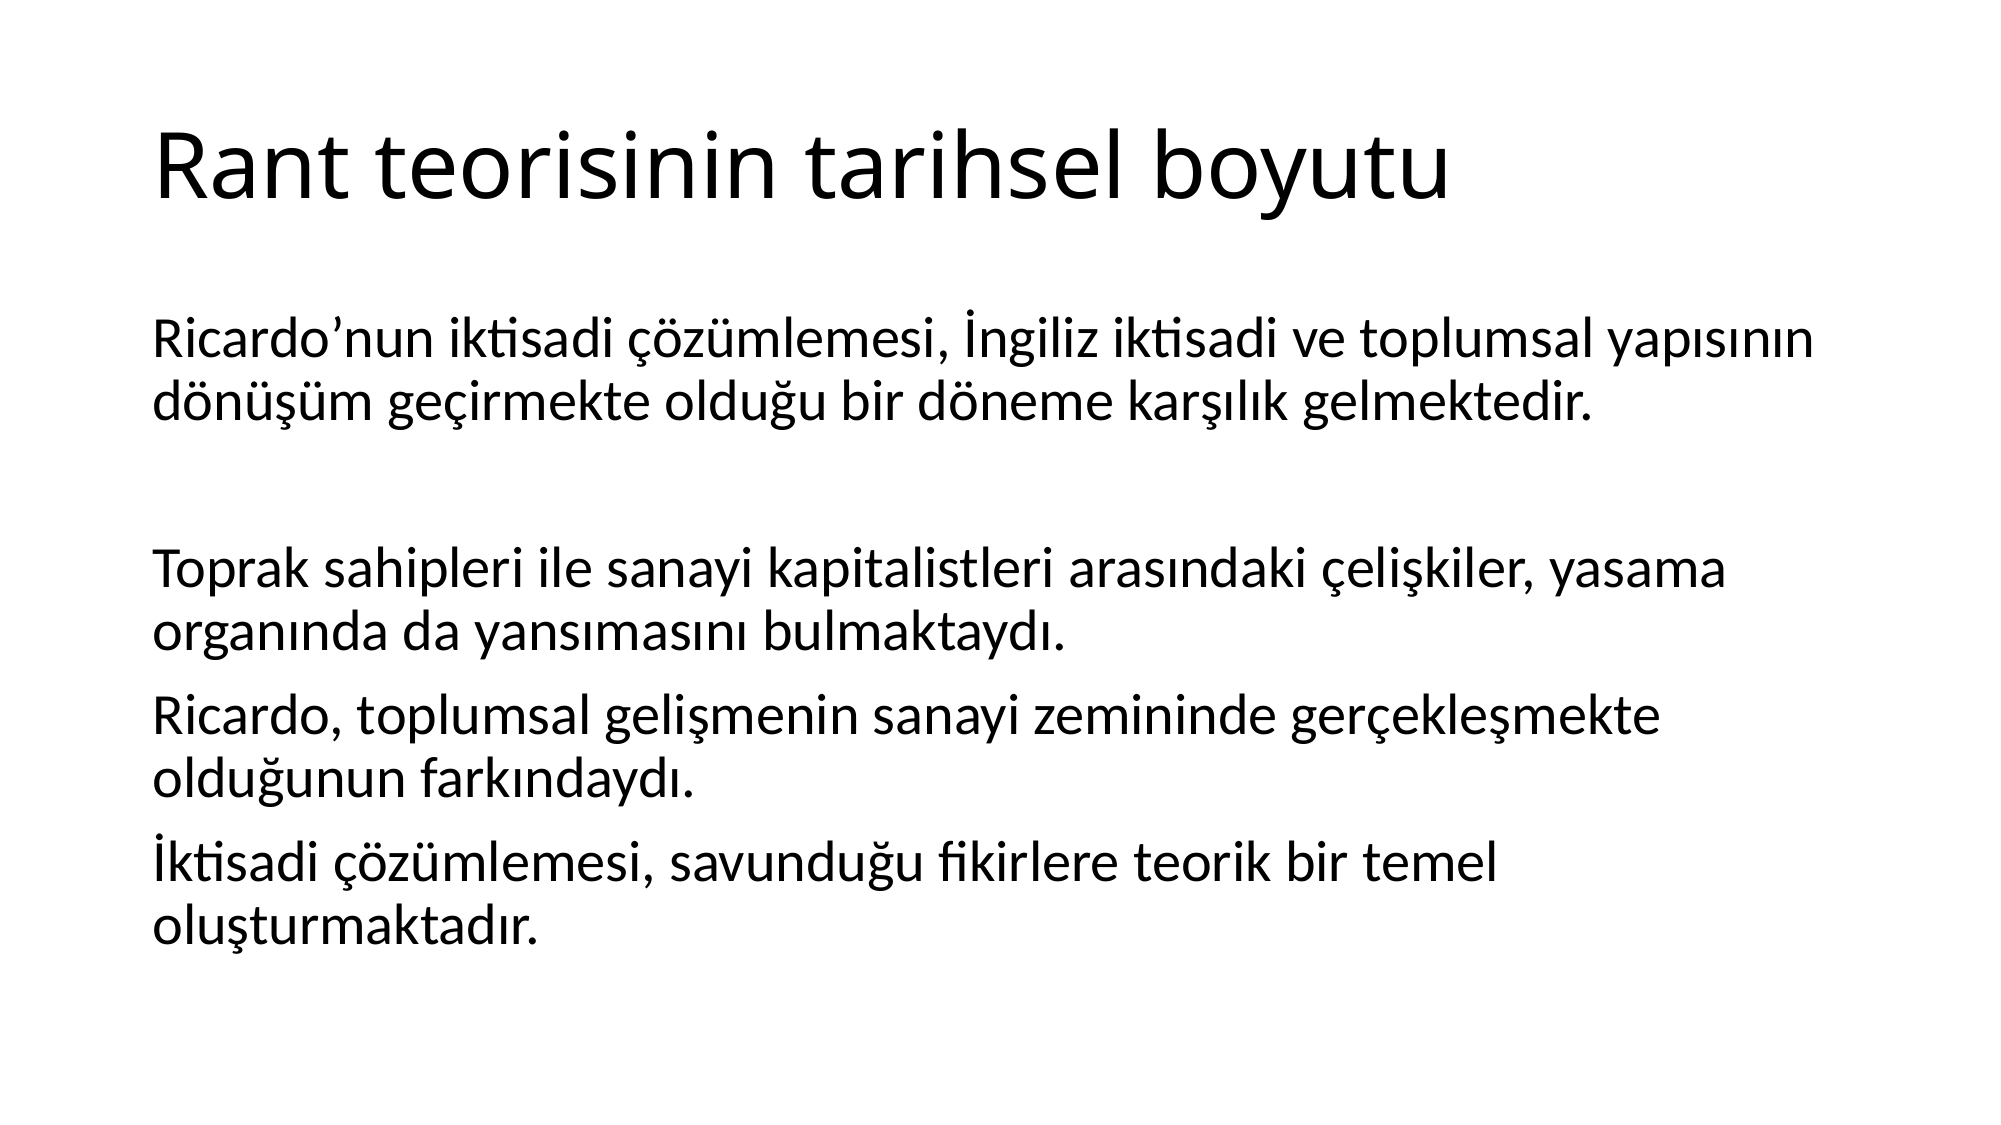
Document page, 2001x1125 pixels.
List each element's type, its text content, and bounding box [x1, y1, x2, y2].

title Rant teorisinin tarihsel boyutu [137, 59, 1863, 278]
list Ricardo’nun iktisadi çözümlemesi, İngiliz iktisadi ve toplumsal yapısının dönüşüm geçirmekte olduğu bir döneme karşılık gelmektedir. Toprak sahipleri ile sanayi kapitalistleri arasındaki çelişkiler, yasama organında da yansımasını bulmaktaydı. Ricardo, toplumsal gelişmenin sanayi zemininde gerçekleşmekte olduğunun farkındaydı. İktisadi çözümlemesi, savunduğu fikirlere teorik bir temel oluşturmaktadır. [137, 299, 1863, 1014]
